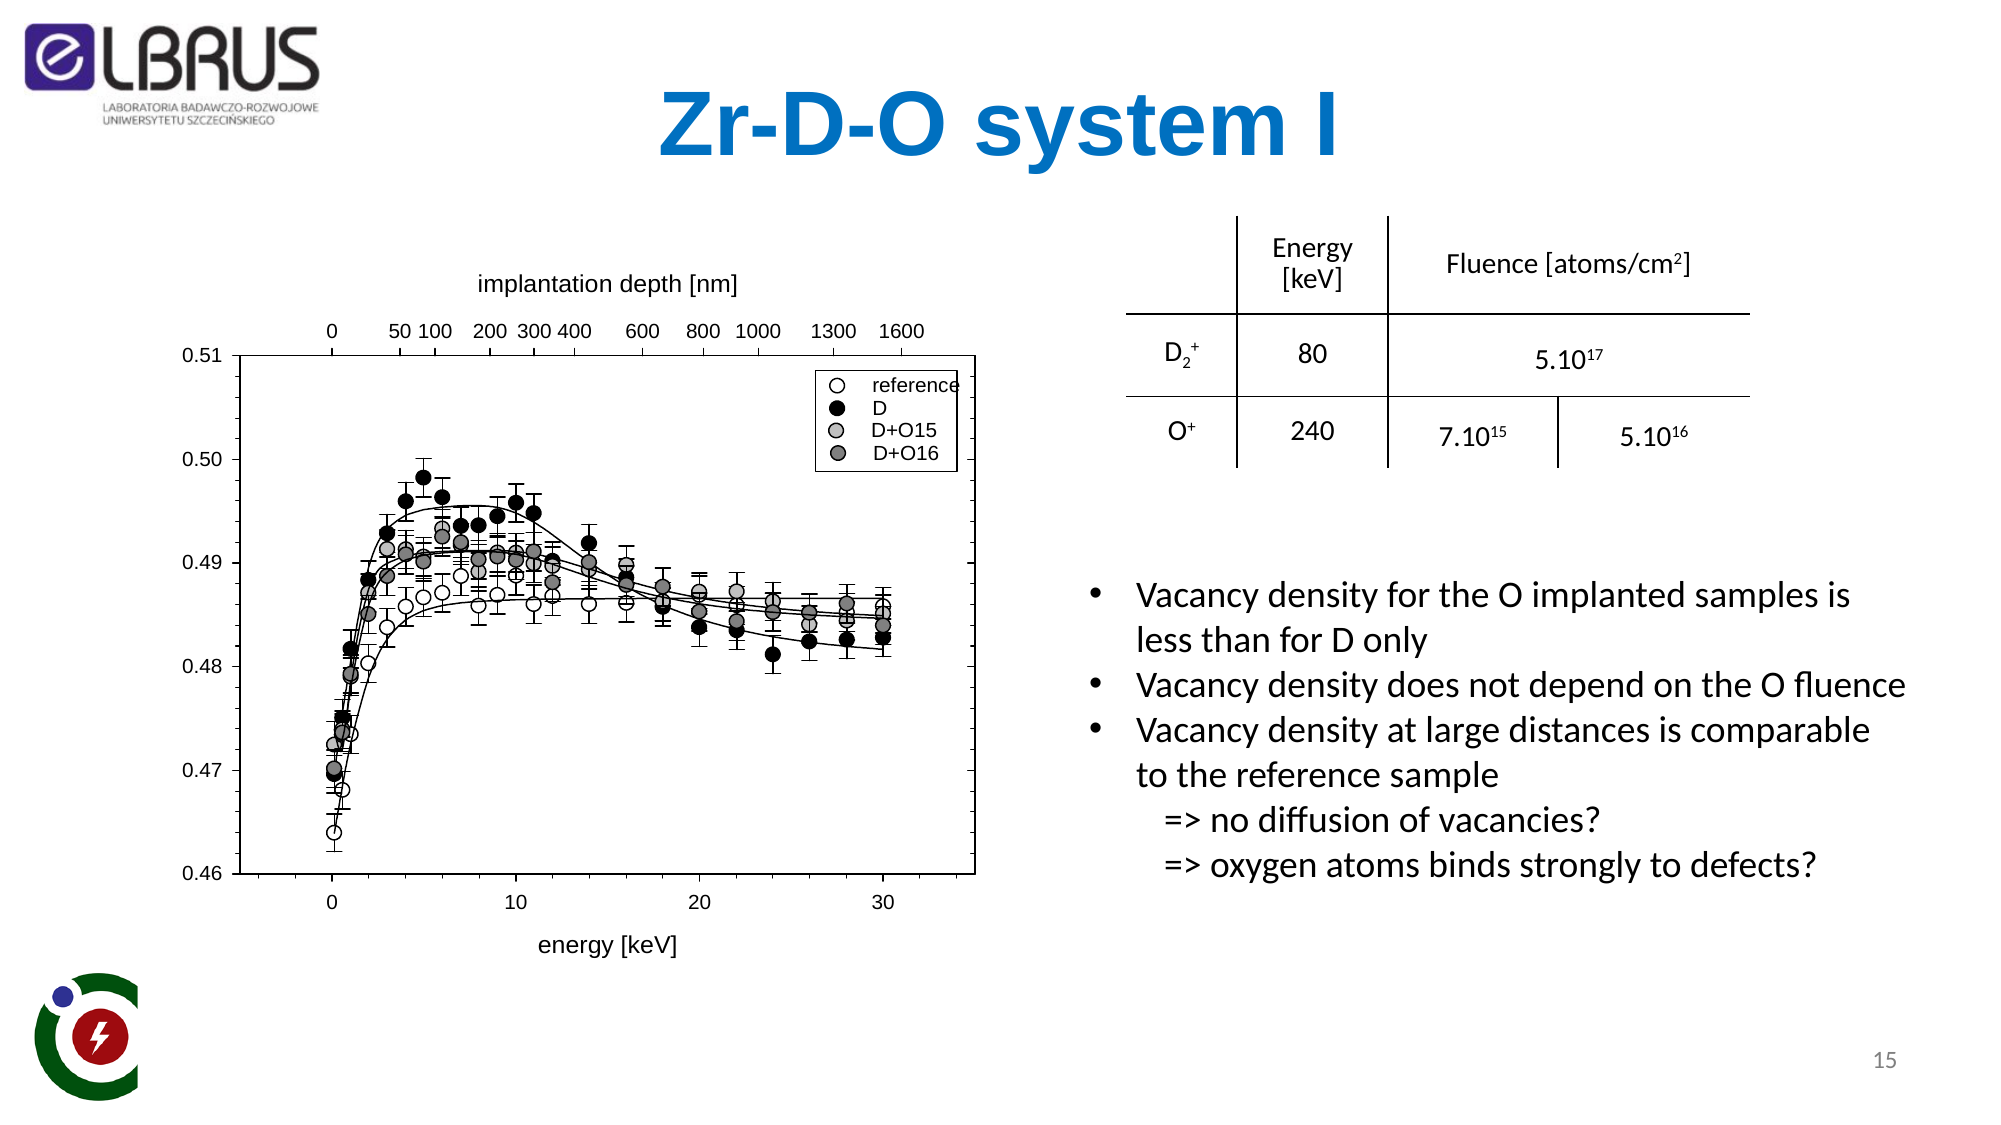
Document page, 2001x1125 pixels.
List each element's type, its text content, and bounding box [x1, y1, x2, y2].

picture [25, 965, 150, 1108]
text_box 15 [1857, 1036, 1913, 1081]
picture [24, 23, 320, 126]
text_box Zr-D-O system I [436, 56, 1562, 182]
picture [132, 267, 983, 962]
text_box Vacancy density for the O implanted samples is less than for D only Vacancy density does not depend on the O fluence Vacancy density at large distances is comparable to the reference sample => no diffusion of vacancies? => oxygen atoms binds strongly to defects? [1074, 562, 1925, 893]
